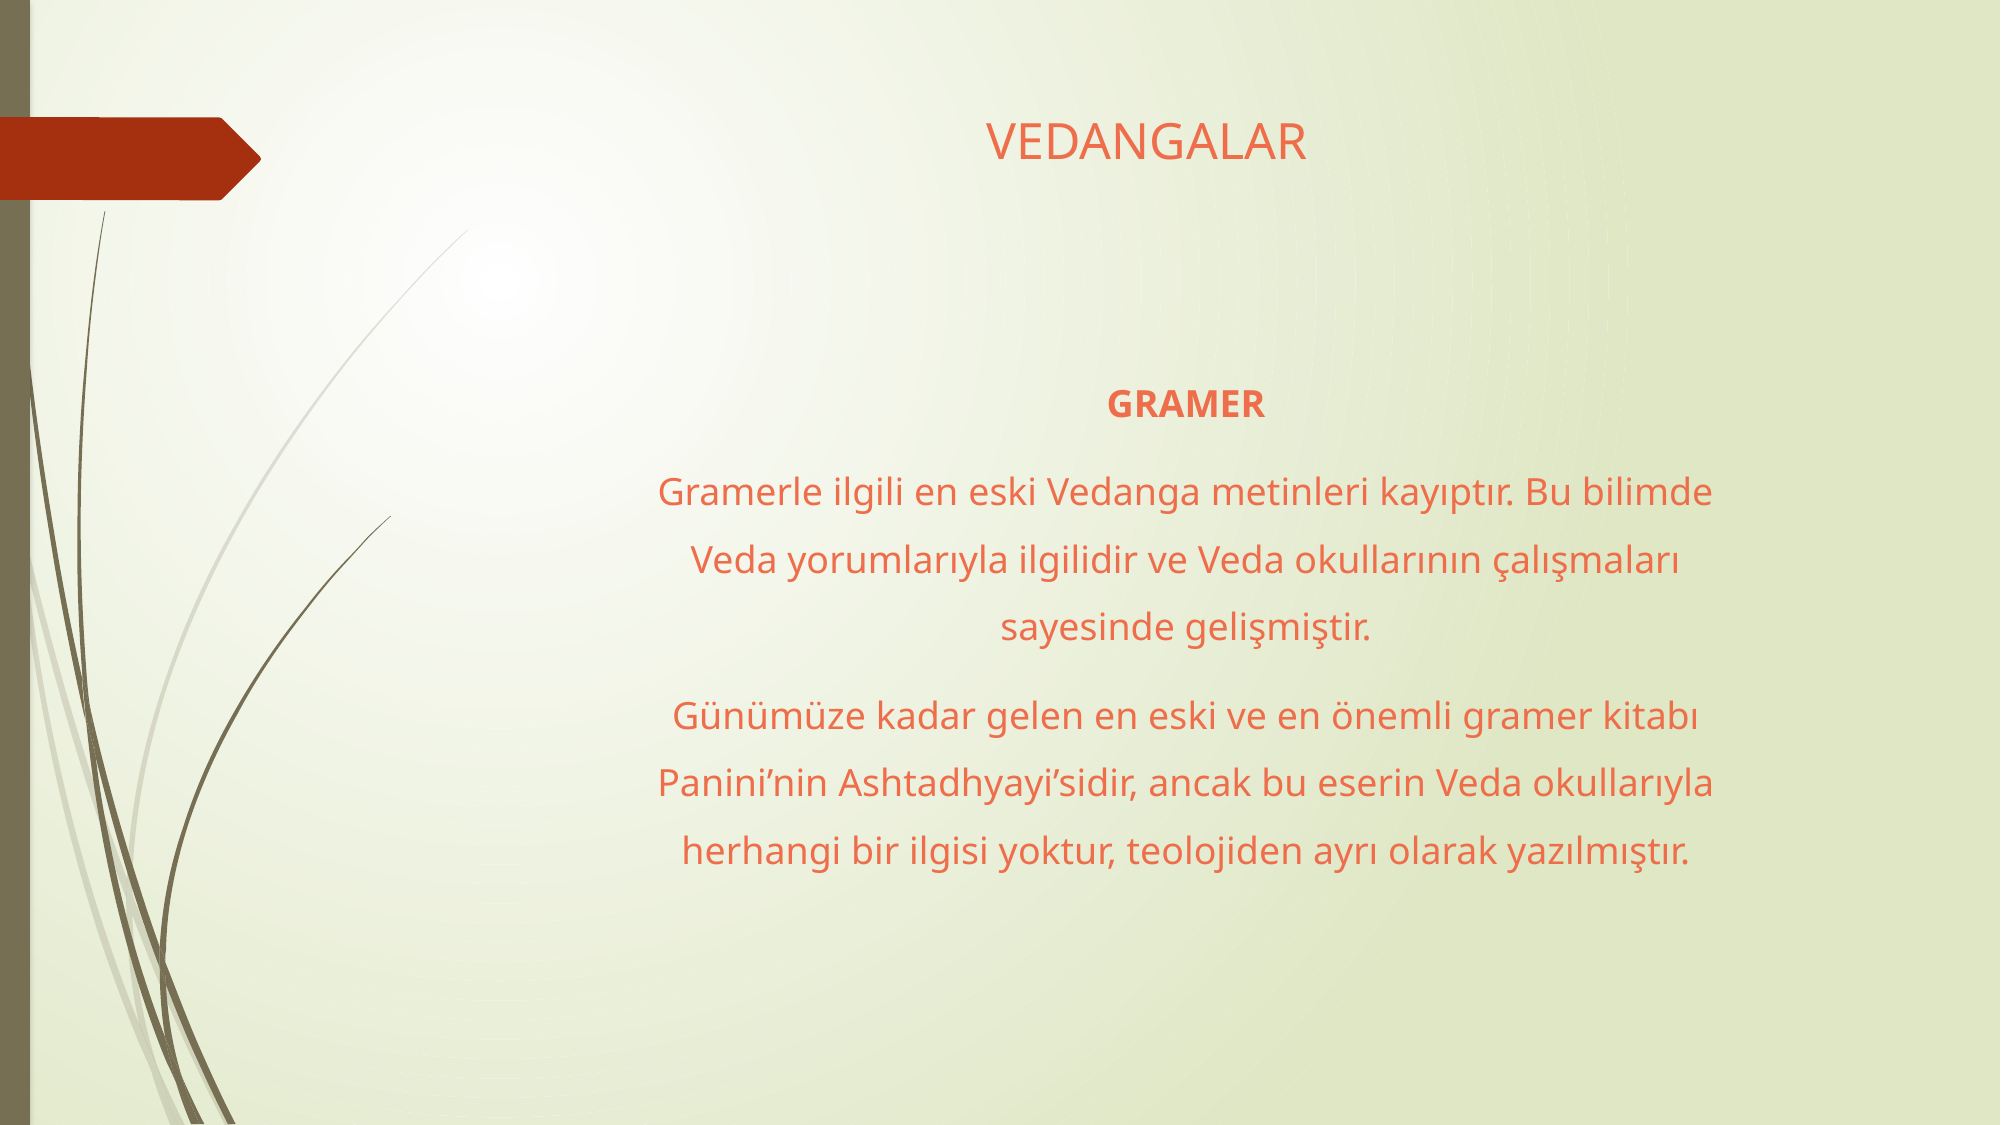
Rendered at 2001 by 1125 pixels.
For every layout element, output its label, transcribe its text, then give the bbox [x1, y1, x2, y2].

list GRAMER Gramerle ilgili en eski Vedanga metinleri kayıptır. Bu bilimde Veda yorumlarıyla ilgilidir ve Veda okullarının çalışmaları sayesinde gelişmiştir. Günümüze kadar gelen en eski ve en önemli gramer kitabı Panini’nin Ashtadhyayi’sidir, ancak bu eserin Veda okullarıyla herhangi bir ilgisi yoktur, teolojiden ayrı olarak yazılmıştır. [623, 350, 1750, 970]
title VEDANGALAR [575, 102, 1719, 313]
